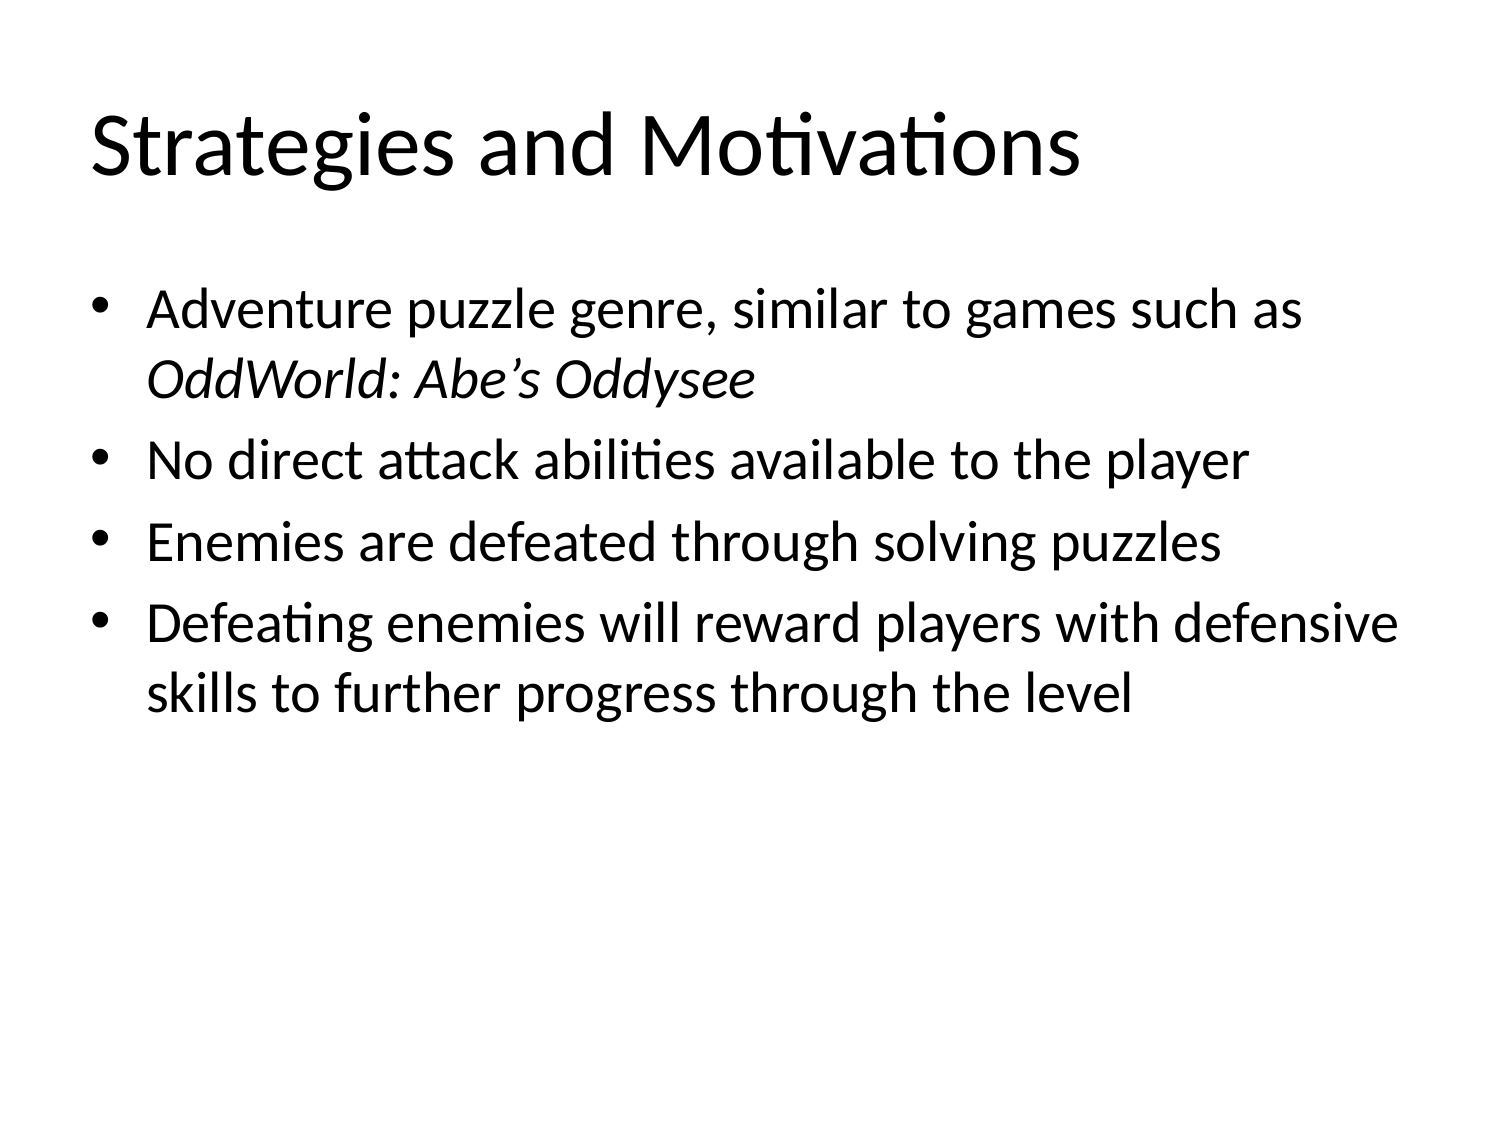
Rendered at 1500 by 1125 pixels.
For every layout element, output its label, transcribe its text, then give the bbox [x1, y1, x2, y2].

title Strategies and Motivations [75, 45, 1425, 233]
list Adventure puzzle genre, similar to games such as OddWorld: Abe’s Oddysee No direct attack abilities available to the player Enemies are defeated through solving puzzles Defeating enemies will reward players with defensive skills to further progress through the level [75, 262, 1425, 1005]
